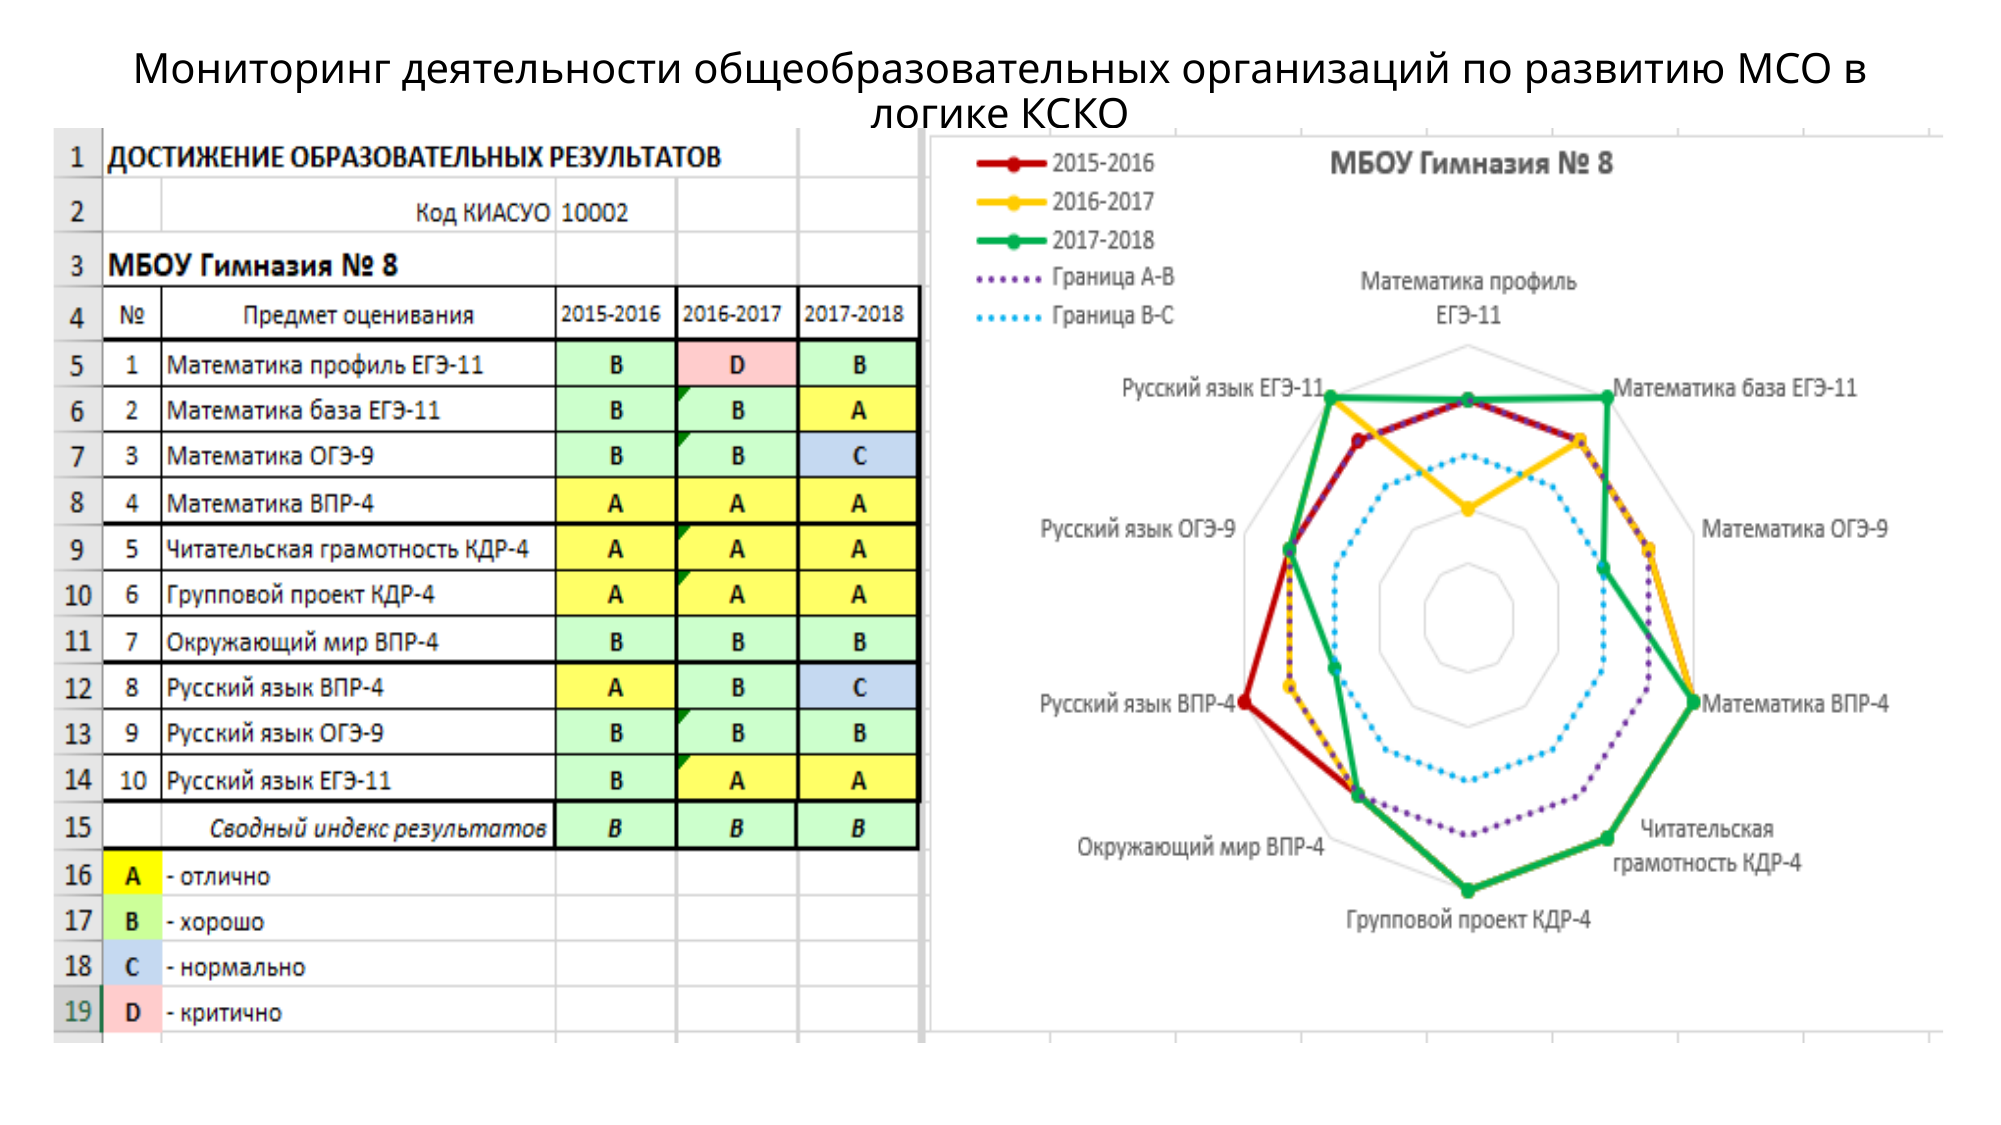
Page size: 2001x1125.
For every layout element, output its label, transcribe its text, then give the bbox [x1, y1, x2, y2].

picture [53, 128, 1944, 1043]
title Мониторинг деятельности общеобразовательных организаций по развитию МСО в логике КСКО [67, 56, 1933, 128]
